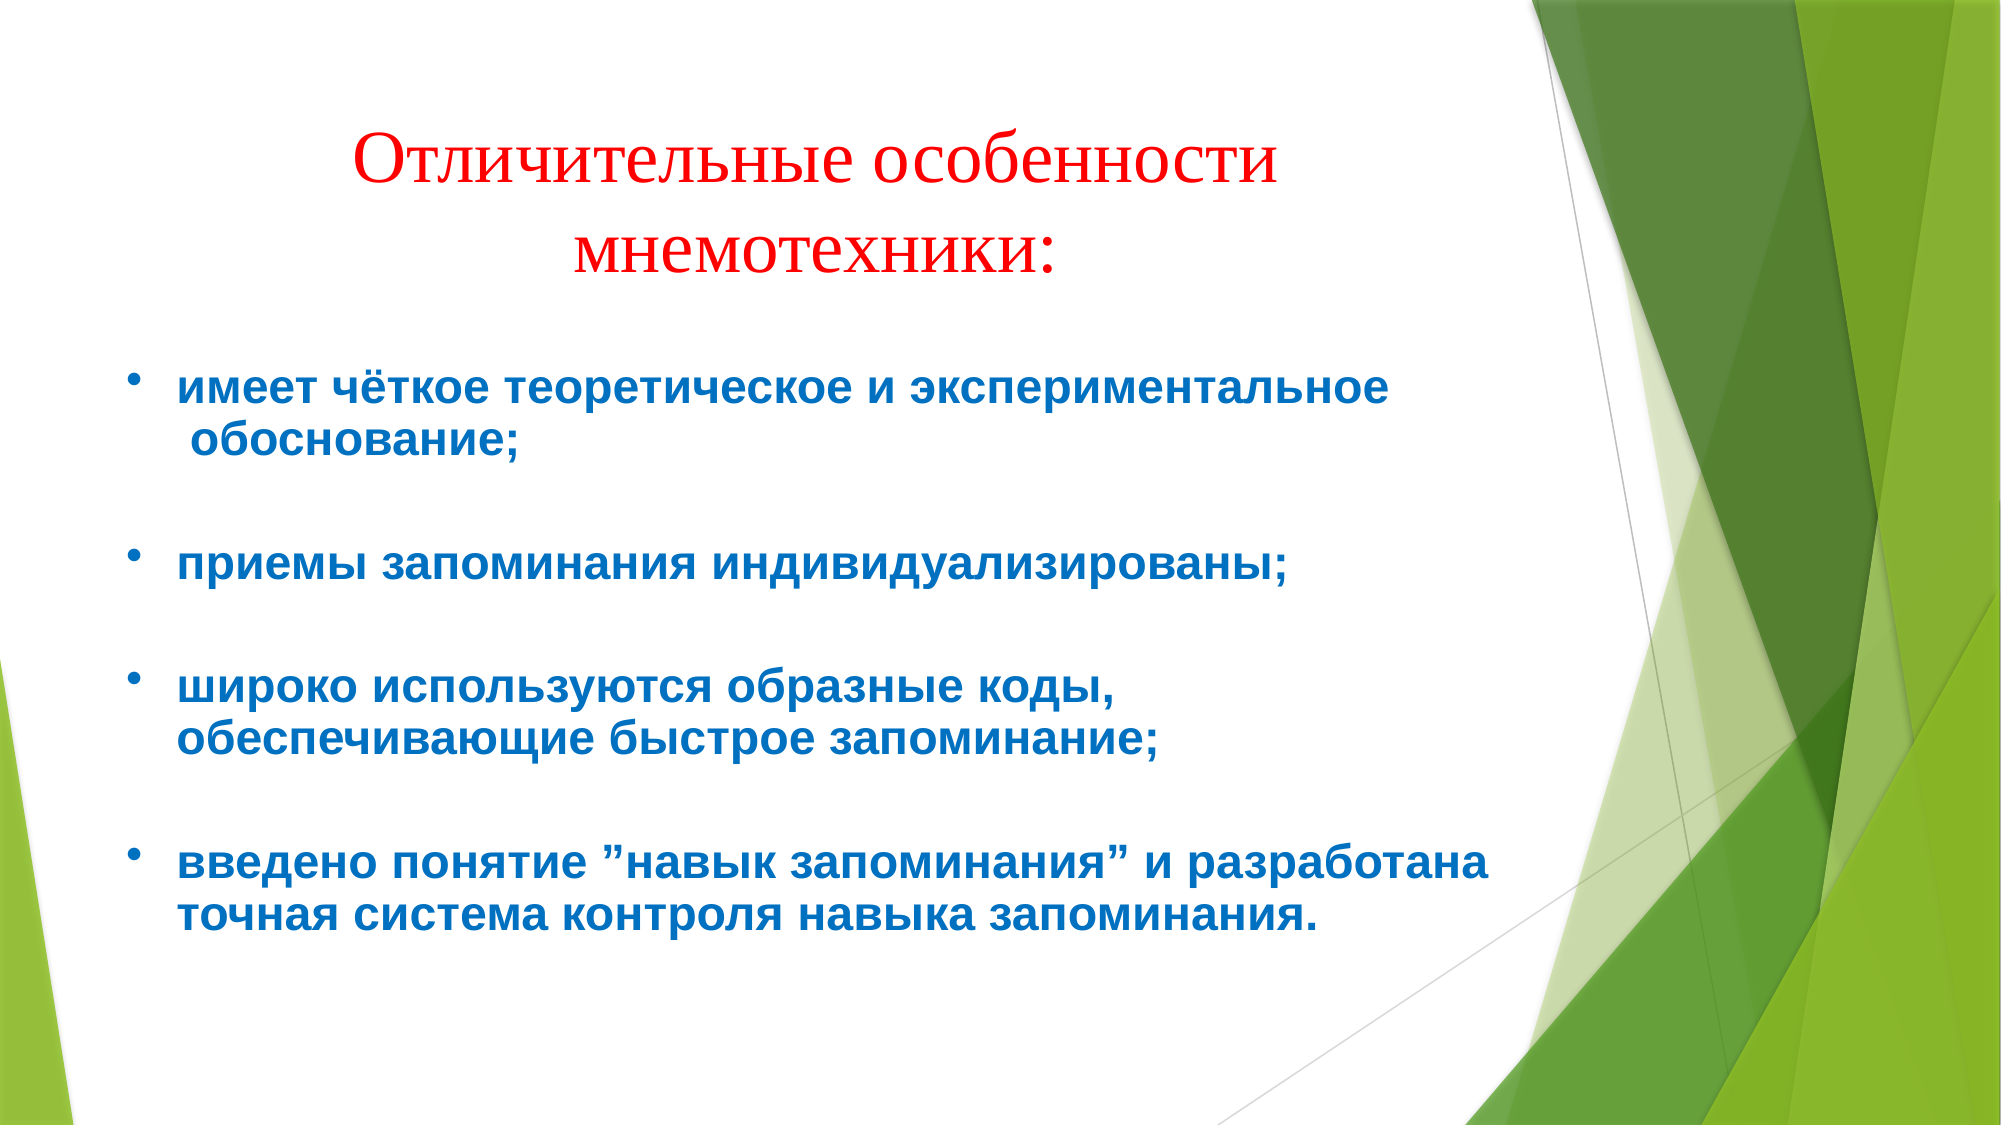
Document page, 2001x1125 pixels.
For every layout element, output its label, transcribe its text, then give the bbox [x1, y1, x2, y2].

list имеет чёткое теоретическое и экспериментальное обоснование; приемы запоминания индивидуализированы; широко используются образные коды, обеспечивающие быстрое запоминание; введено понятие ”навык запоминания” и разработана точная система контроля навыка запоминания. [111, 354, 1522, 992]
title Отличительные особенности мнемотехники: [111, 99, 1522, 317]
